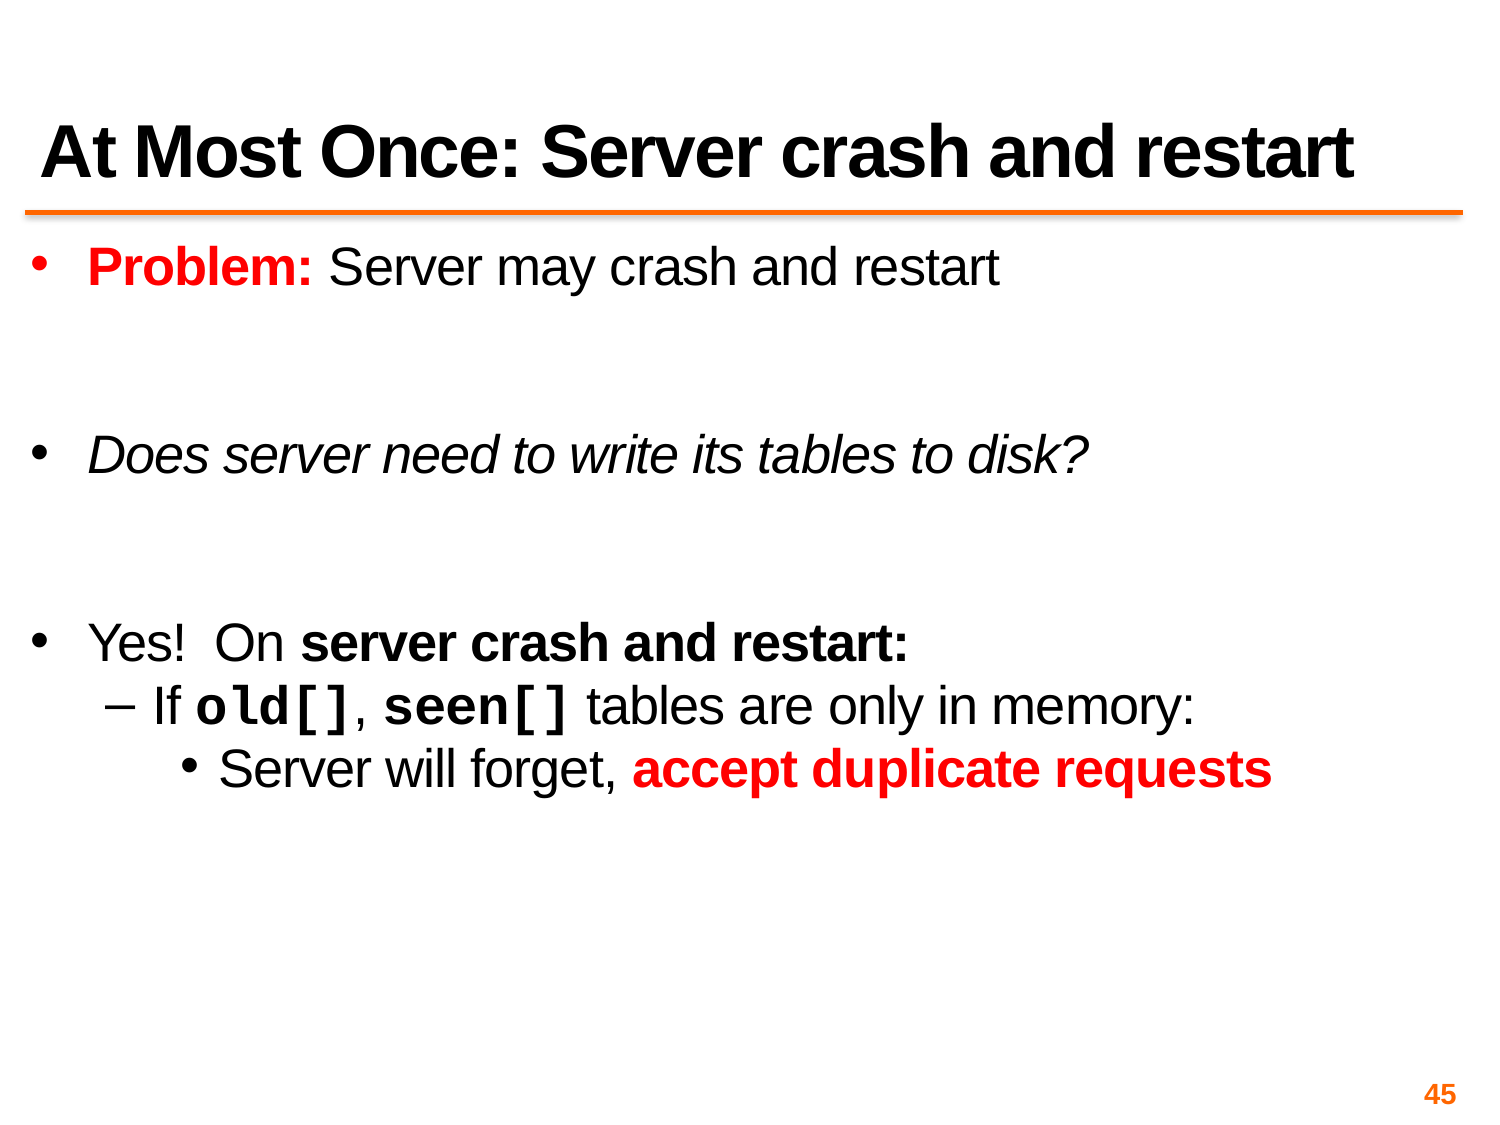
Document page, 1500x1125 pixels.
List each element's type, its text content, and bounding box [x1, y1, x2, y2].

list Problem: Server may crash and restart Does server need to write its tables to disk? Yes! On server crash and restart: If old[], seen[] tables are only in memory: Server will forget, accept duplicate requests [24, 237, 1463, 1063]
title At Most Once: Server crash and restart [24, 24, 1463, 201]
slide_number 45 [1112, 1074, 1463, 1110]
